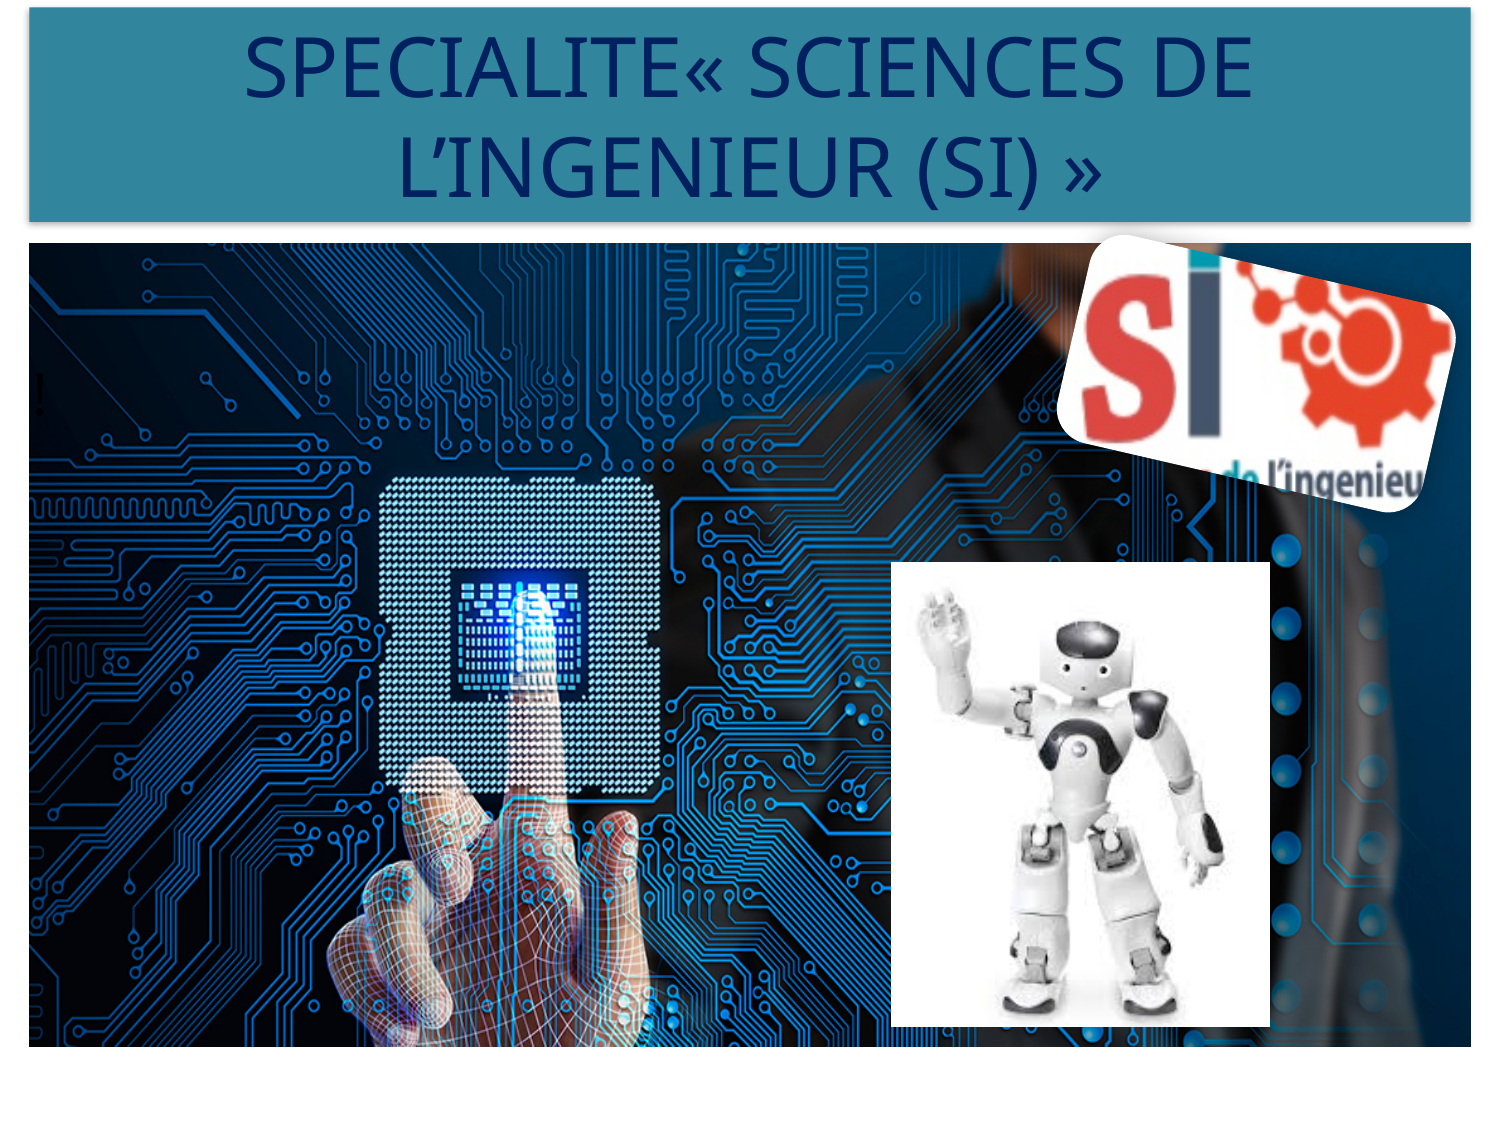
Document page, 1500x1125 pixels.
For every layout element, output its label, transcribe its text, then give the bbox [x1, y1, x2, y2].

text_box ! [17, 314, 24, 435]
text_box [110, 182, 941, 241]
text_box SPECIALITE« SCIENCES DE L’INGENIEUR (SI) » [29, 7, 1471, 222]
picture [29, 234, 1471, 1047]
